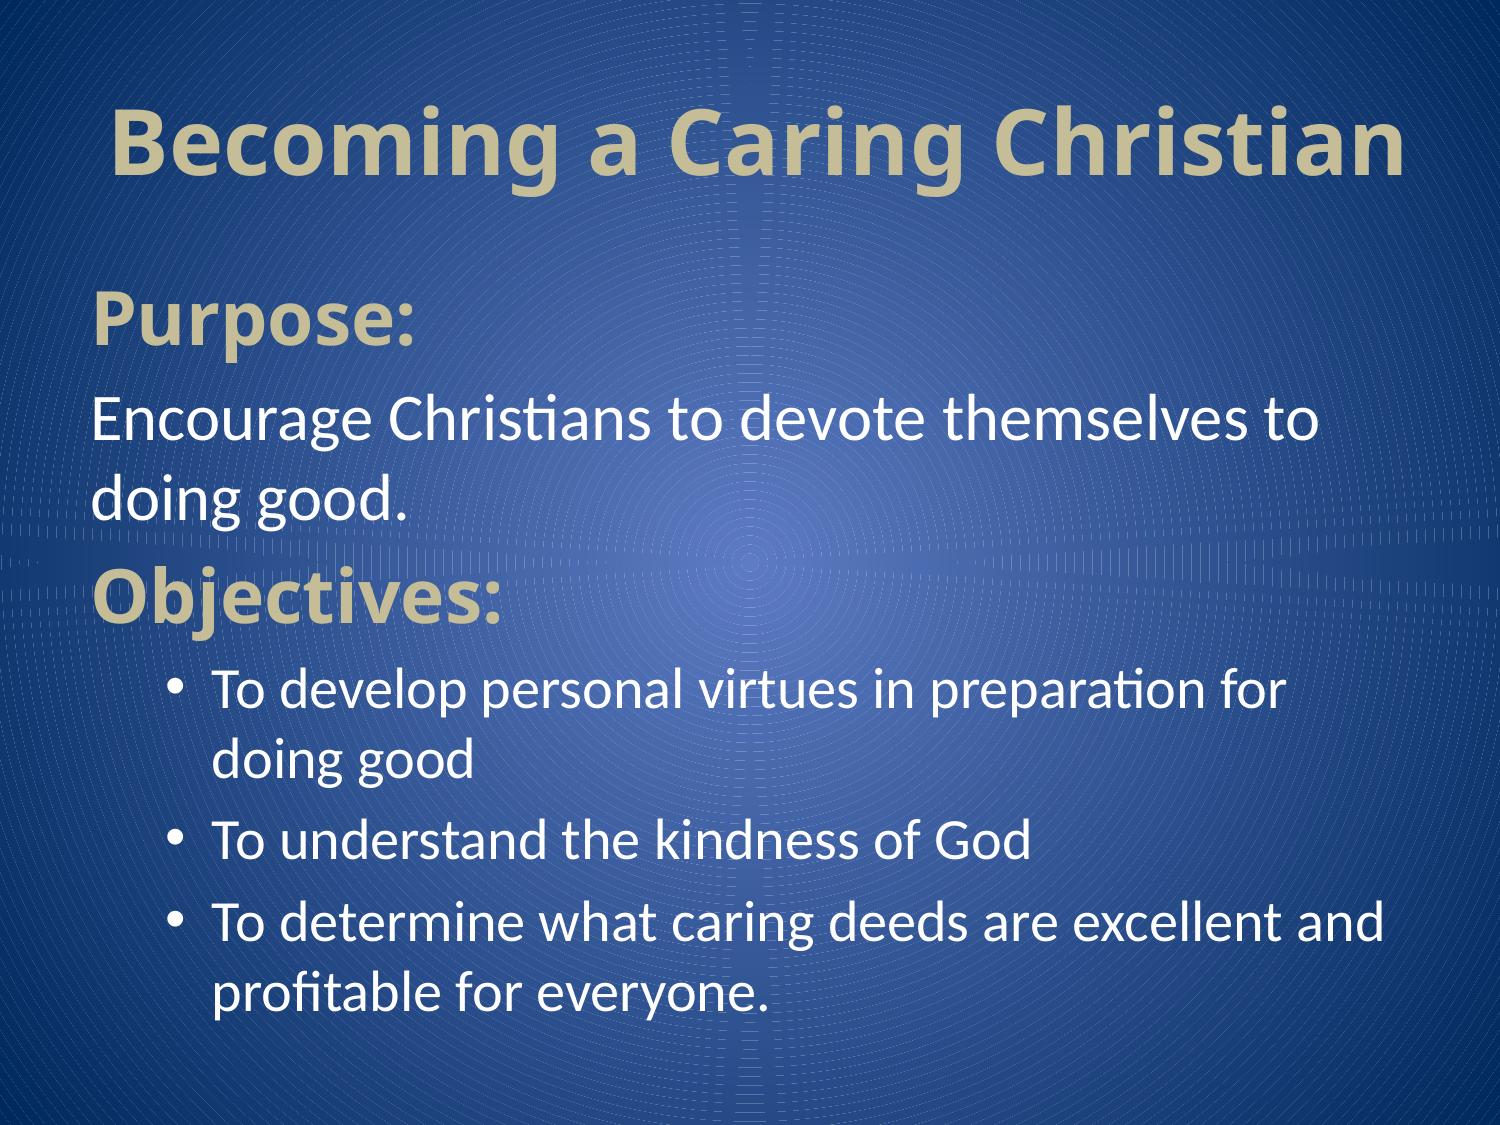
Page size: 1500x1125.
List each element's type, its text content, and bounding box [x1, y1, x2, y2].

title Becoming a Caring Christian [75, 45, 1425, 233]
list Purpose: Encourage Christians to devote themselves to doing good. Objectives: To develop personal virtues in preparation for doing good To understand the kindness of God To determine what caring deeds are excellent and profitable for everyone. [75, 262, 1425, 1075]
